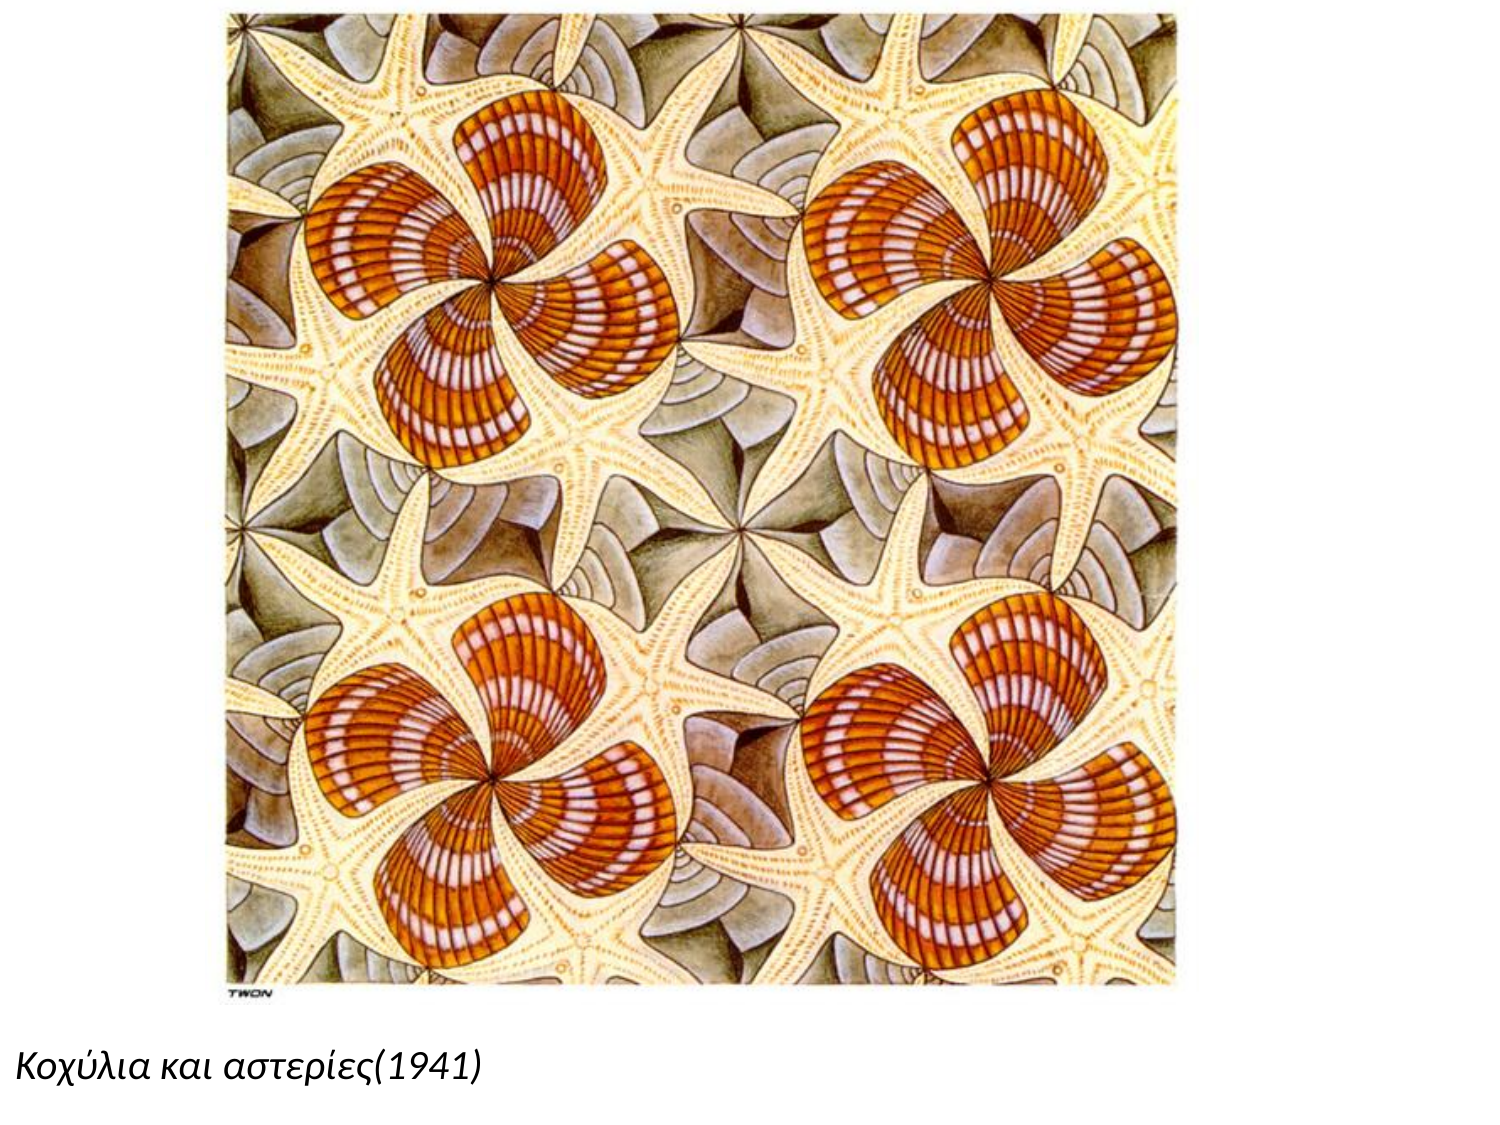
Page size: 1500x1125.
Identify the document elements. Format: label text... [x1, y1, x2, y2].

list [205, 0, 1200, 1006]
title Κοχύλια και αστερίες(1941) [0, 999, 1350, 1125]
